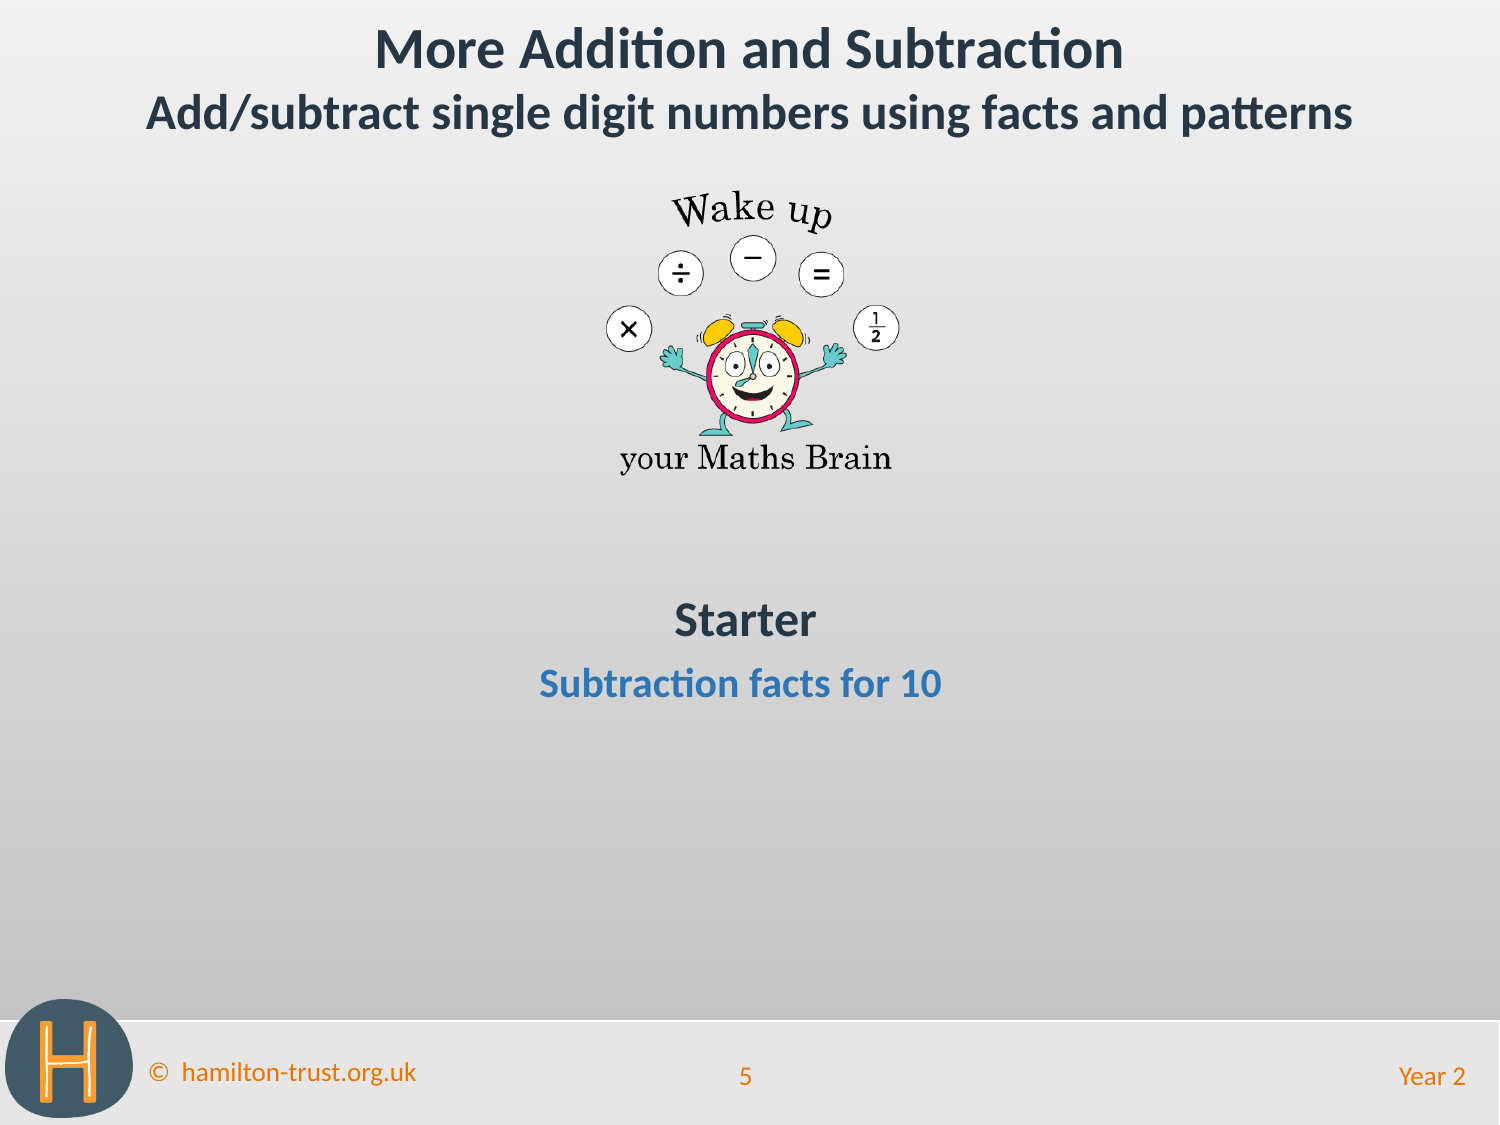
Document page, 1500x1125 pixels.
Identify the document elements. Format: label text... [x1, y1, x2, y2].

slide_number 5 [686, 1044, 805, 1105]
text_box More Addition and Subtraction Add/subtract single digit numbers using facts and patterns [19, 2, 1481, 148]
picture [588, 177, 914, 487]
footer Year 2 [975, 1044, 1482, 1105]
text_box Starter Subtraction facts for 10 [78, 578, 1413, 713]
picture [5, 999, 133, 1118]
